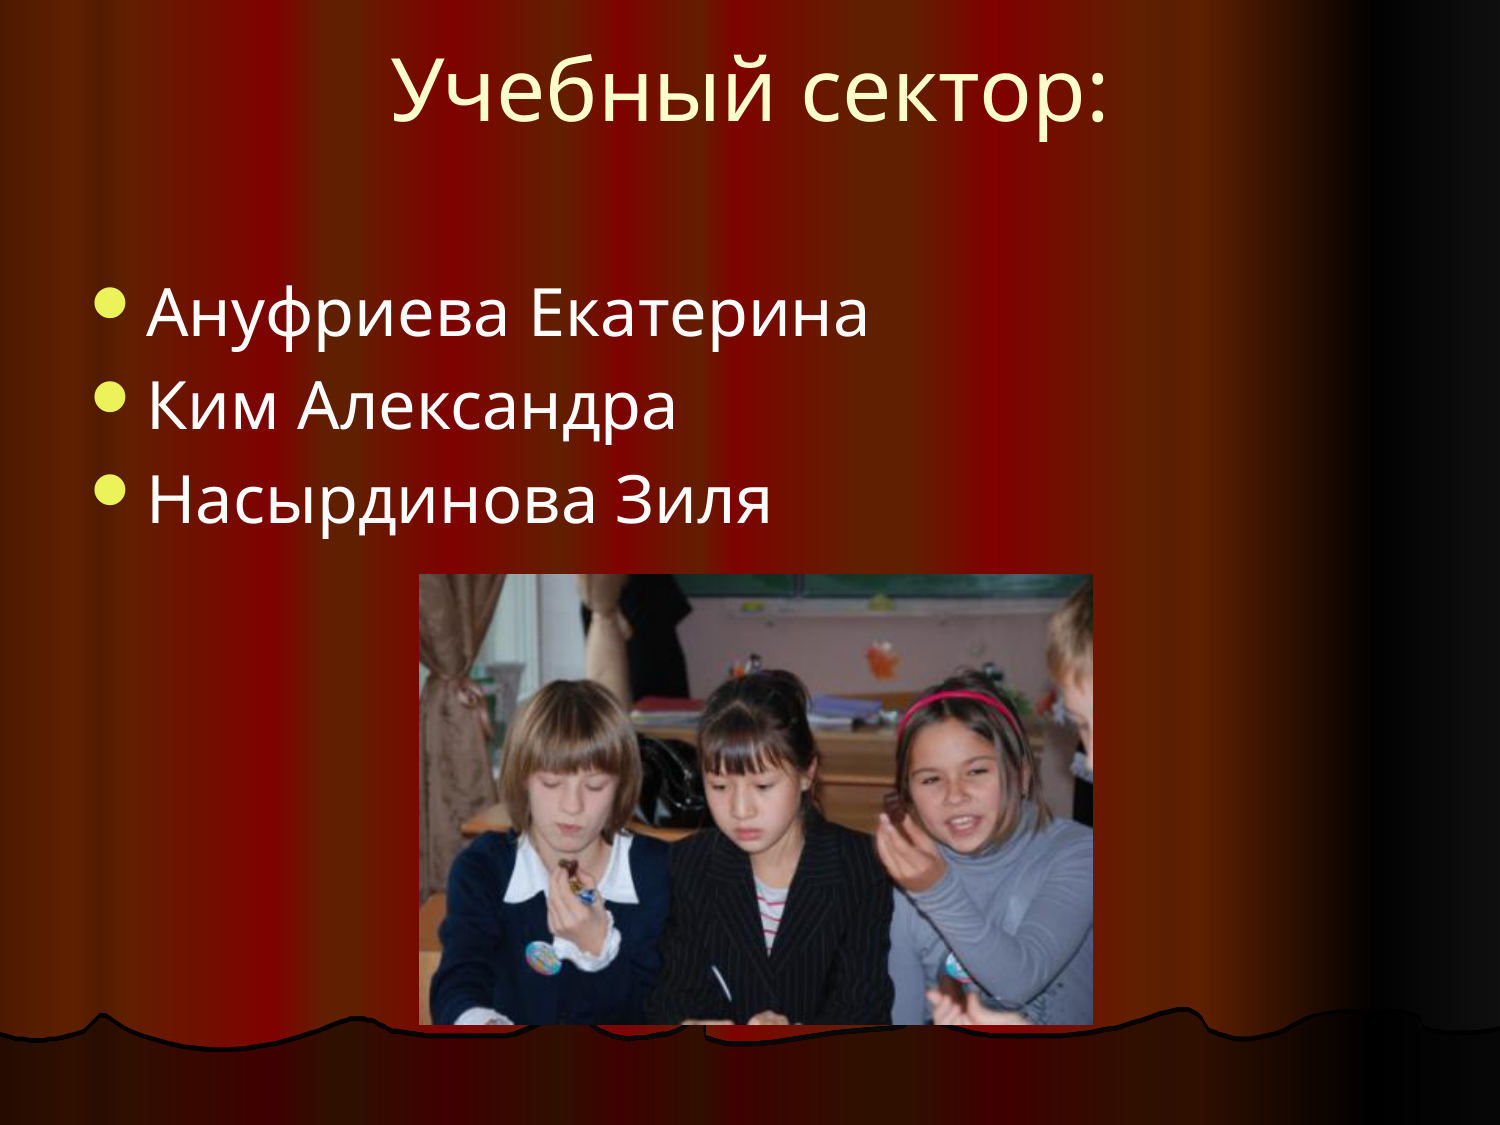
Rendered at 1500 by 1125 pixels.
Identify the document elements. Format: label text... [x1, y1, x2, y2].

list Ануфриева Екатерина Ким Александра Насырдинова Зиля [74, 262, 1400, 811]
title Учебный сектор: [74, 45, 1426, 233]
picture [419, 573, 1093, 1026]
